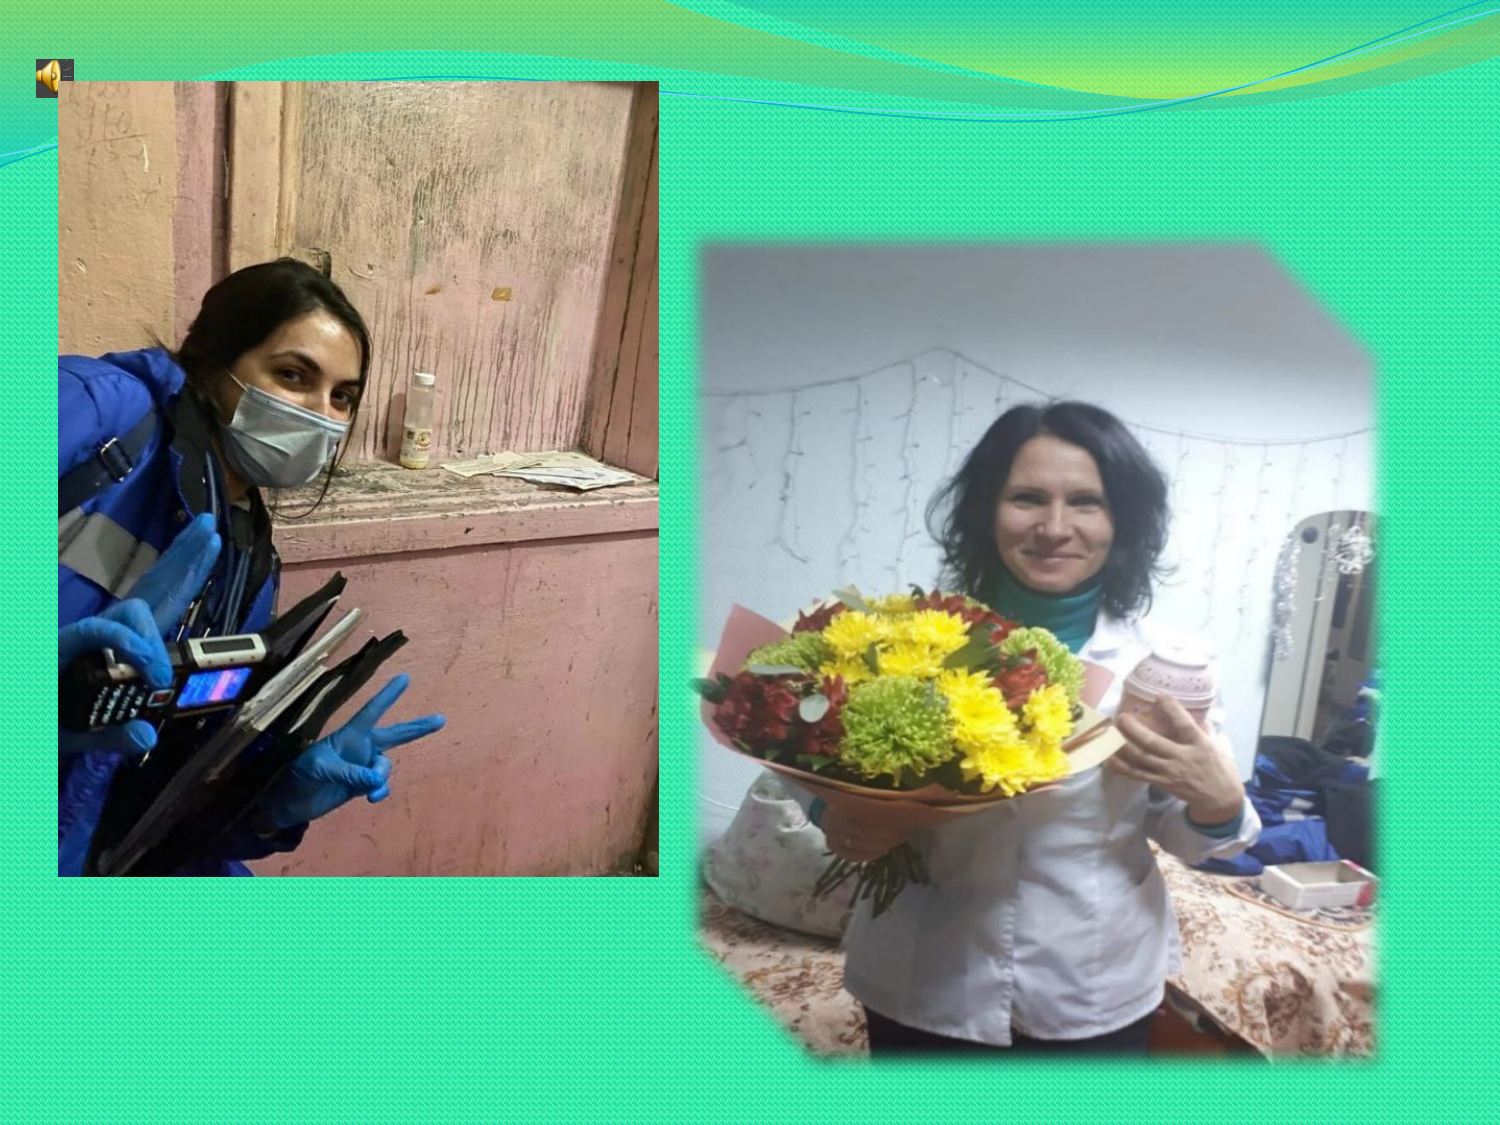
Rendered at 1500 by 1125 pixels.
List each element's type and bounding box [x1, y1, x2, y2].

picture [34, 58, 659, 877]
picture [679, 222, 1395, 1079]
